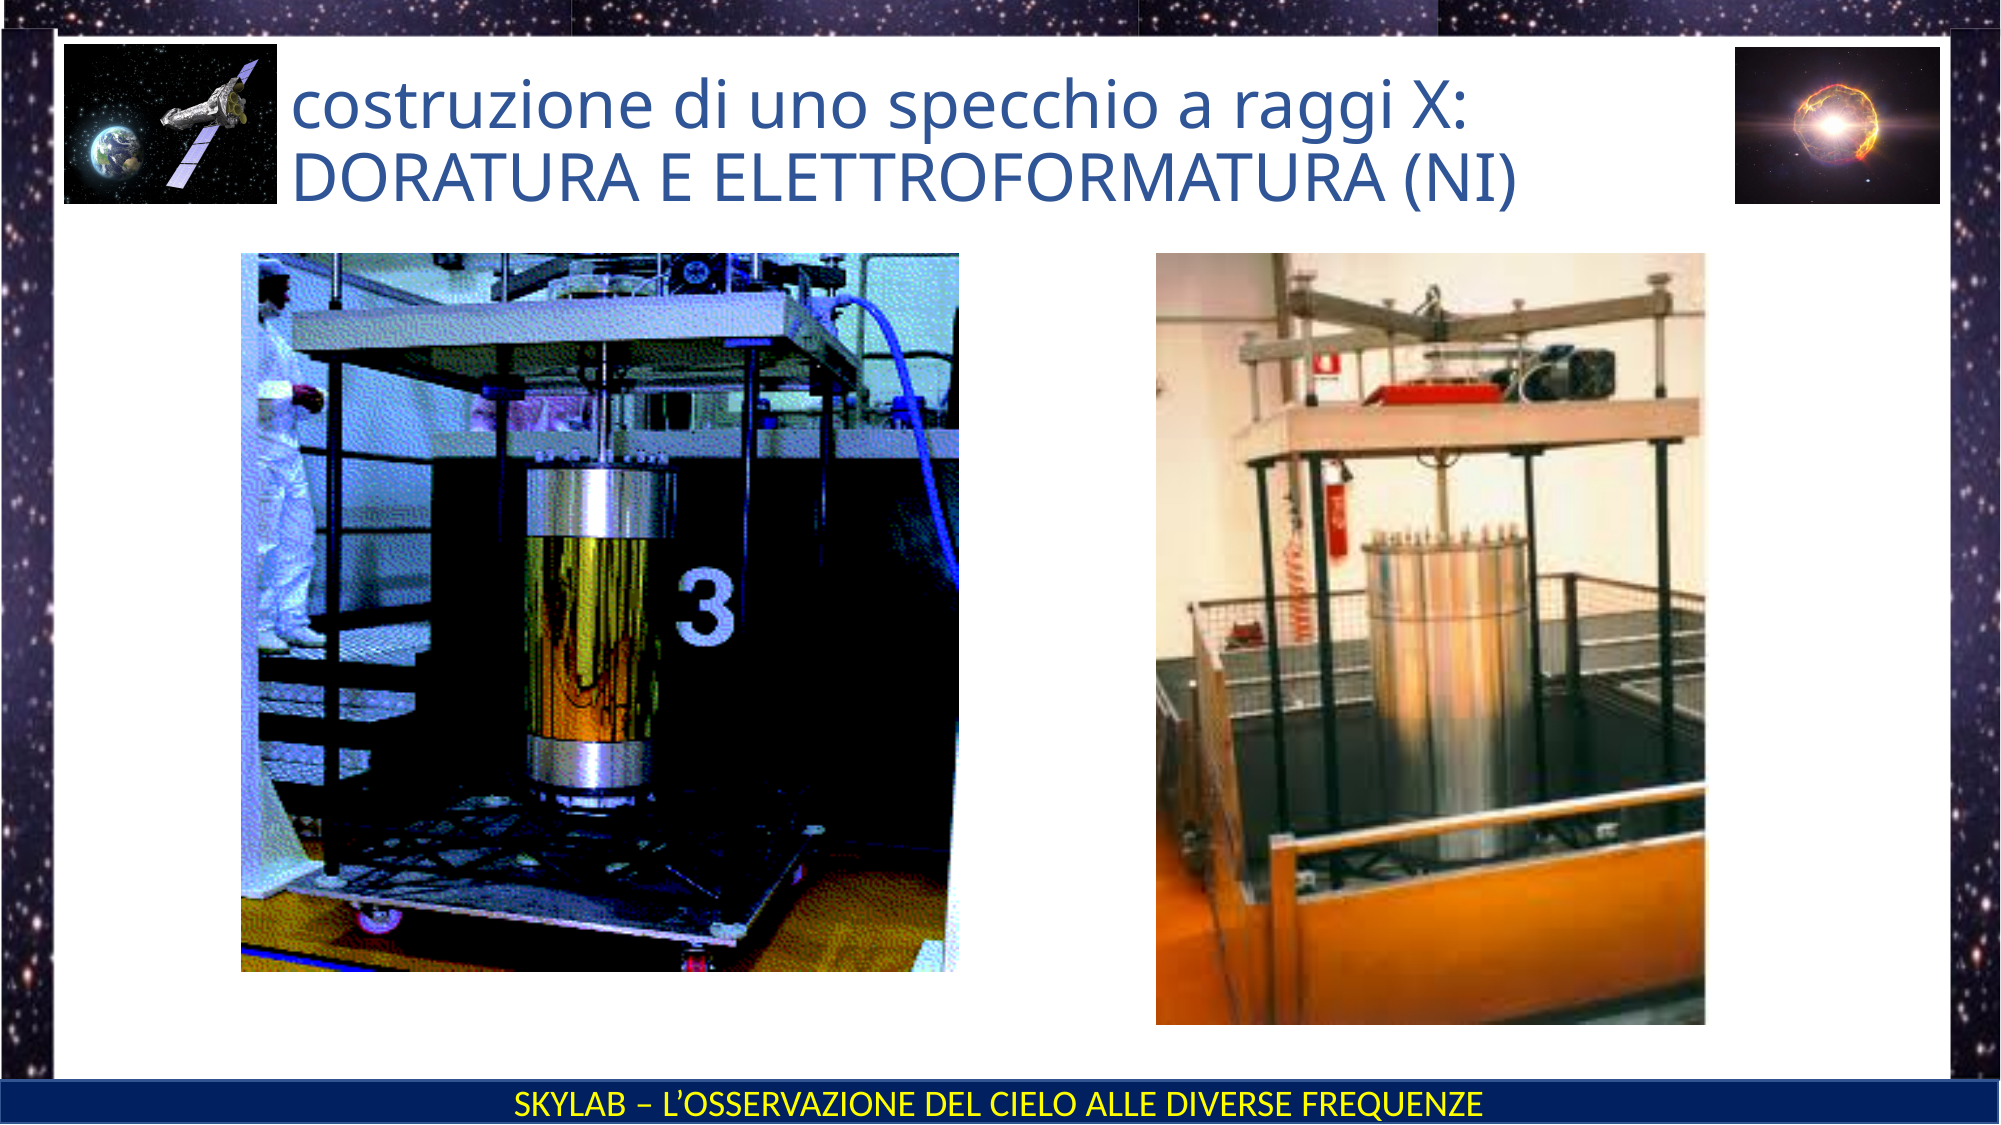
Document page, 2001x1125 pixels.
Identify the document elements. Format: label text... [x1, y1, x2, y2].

picture [4, 0, 2001, 40]
picture [1951, 29, 2001, 1080]
picture [1155, 253, 1709, 1025]
picture [1735, 47, 1940, 204]
picture [241, 253, 959, 972]
title costruzione di uno specchio a raggi X: DORATURA E ELETTROFORMATURA (NI) [275, 54, 1780, 232]
picture [64, 44, 277, 204]
picture [2, 29, 57, 1079]
